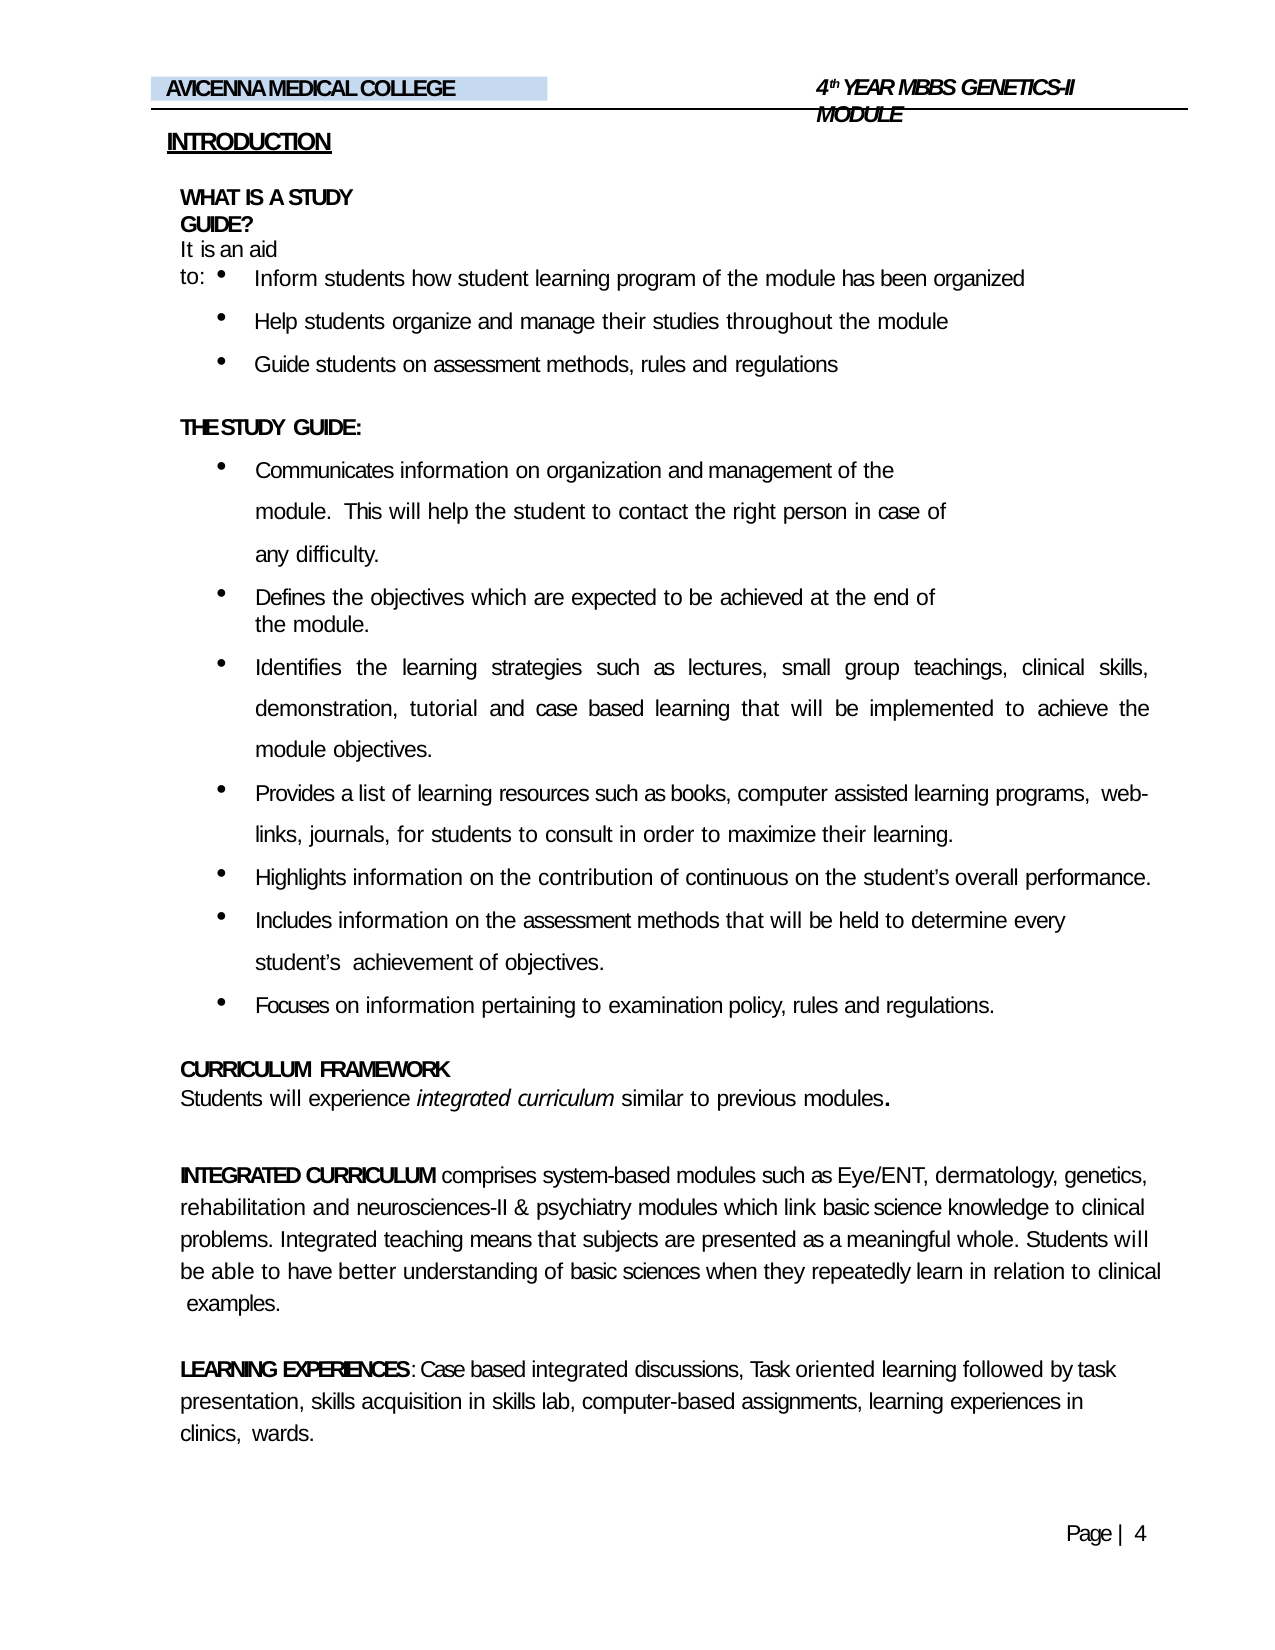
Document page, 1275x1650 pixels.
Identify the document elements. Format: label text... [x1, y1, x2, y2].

text_box Inform students how student learning program of the module has been organized Help students organize and manage their studies throughout the module Guide students on assessment methods, rules and regulations [215, 246, 1098, 378]
text_box It is an aid to: [177, 232, 307, 290]
text_box THE STUDY GUIDE: Communicates information on organization and management of the module. This will help the student to contact the right person in case of any difficulty. Defines the objectives which are expected to be achieved at the end of the module. Identifies the learning strategies such as lectures, small group teachings, clinical skills, demonstration, tutorial and case based learning that will be implemented to achieve the module objectives. Provides a list of learning resources such as books, computer assisted learning programs, web- links, journals, for students to consult in order to maximize their learning. Highlights information on the contribution of continuous on the student’s overall performance. Includes information on the assessment methods that will be held to determine every student’s achievement of objectives. Focuses on information pertaining to examination policy, rules and regulations. CURRICULUM FRAMEWORK Students will experience integrated curriculum similar to previous modules. INTEGRATED CURRICULUM comprises system-based modules such as Eye/ENT, dermatology, genetics, rehabilitation and neurosciences-II & psychiatry modules which link basic science knowledge to clinical problems. Integrated teaching means that subjects are presented as a meaningful whole. Students will be able to have better understanding of basic sciences when they repeatedly learn in relation to clinical examples. LEARNING EXPERIENCES: Case based integrated discussions, Task oriented learning followed by task presentation, skills acquisition in skills lab, computer-based assignments, learning experiences in clinics, wards. [177, 395, 1169, 1446]
text_box 4th YEAR MBBS GENETICS-II MODULE [814, 69, 1169, 127]
text_box INTRODUCTION WHAT IS A STUDY GUIDE? [164, 122, 430, 238]
text_box AVICENNA MEDICAL COLLEGE [150, 76, 548, 101]
slide_number Page | 4 [1063, 1521, 1160, 1650]
